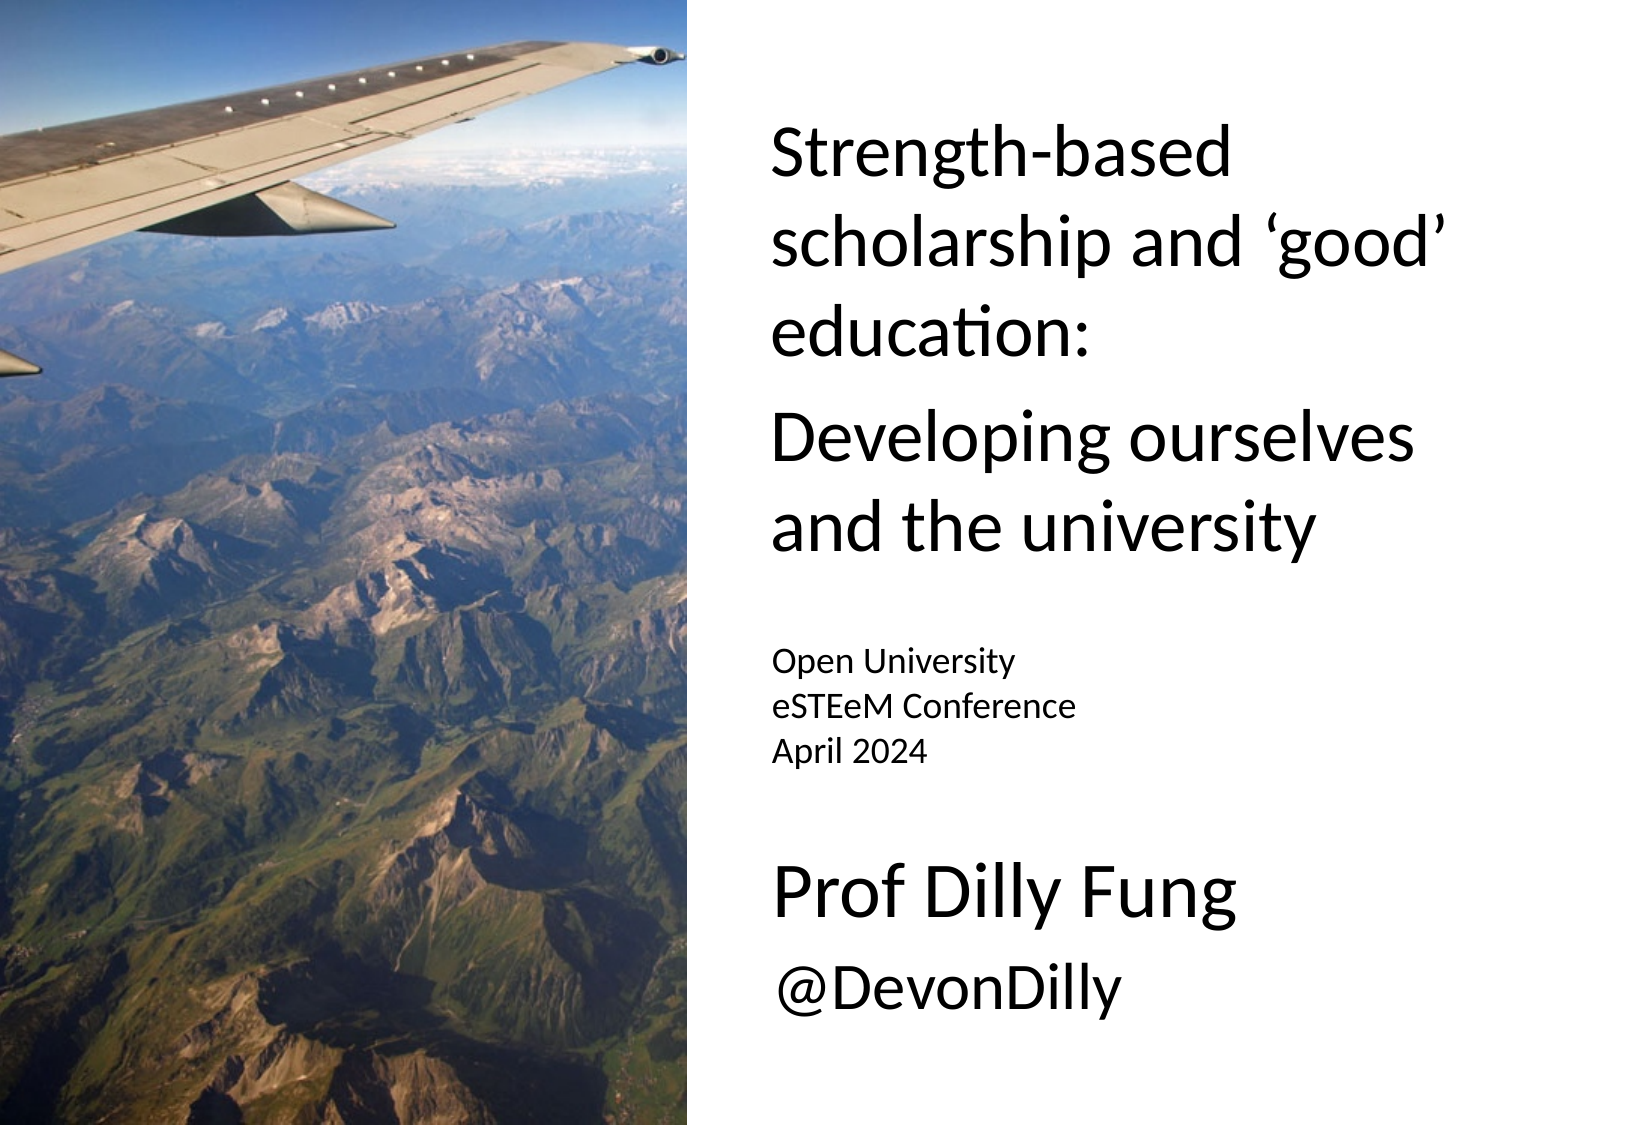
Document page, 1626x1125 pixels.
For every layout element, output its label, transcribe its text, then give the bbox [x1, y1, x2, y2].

text_box Open University eSTEeM Conference April 2024 [757, 628, 1483, 779]
list Prof Dilly Fung @DevonDilly [757, 780, 1483, 1078]
text_box Strength-based scholarship and ‘good’ education: Developing ourselves and the university [755, 94, 1535, 600]
picture [0, 0, 687, 1125]
